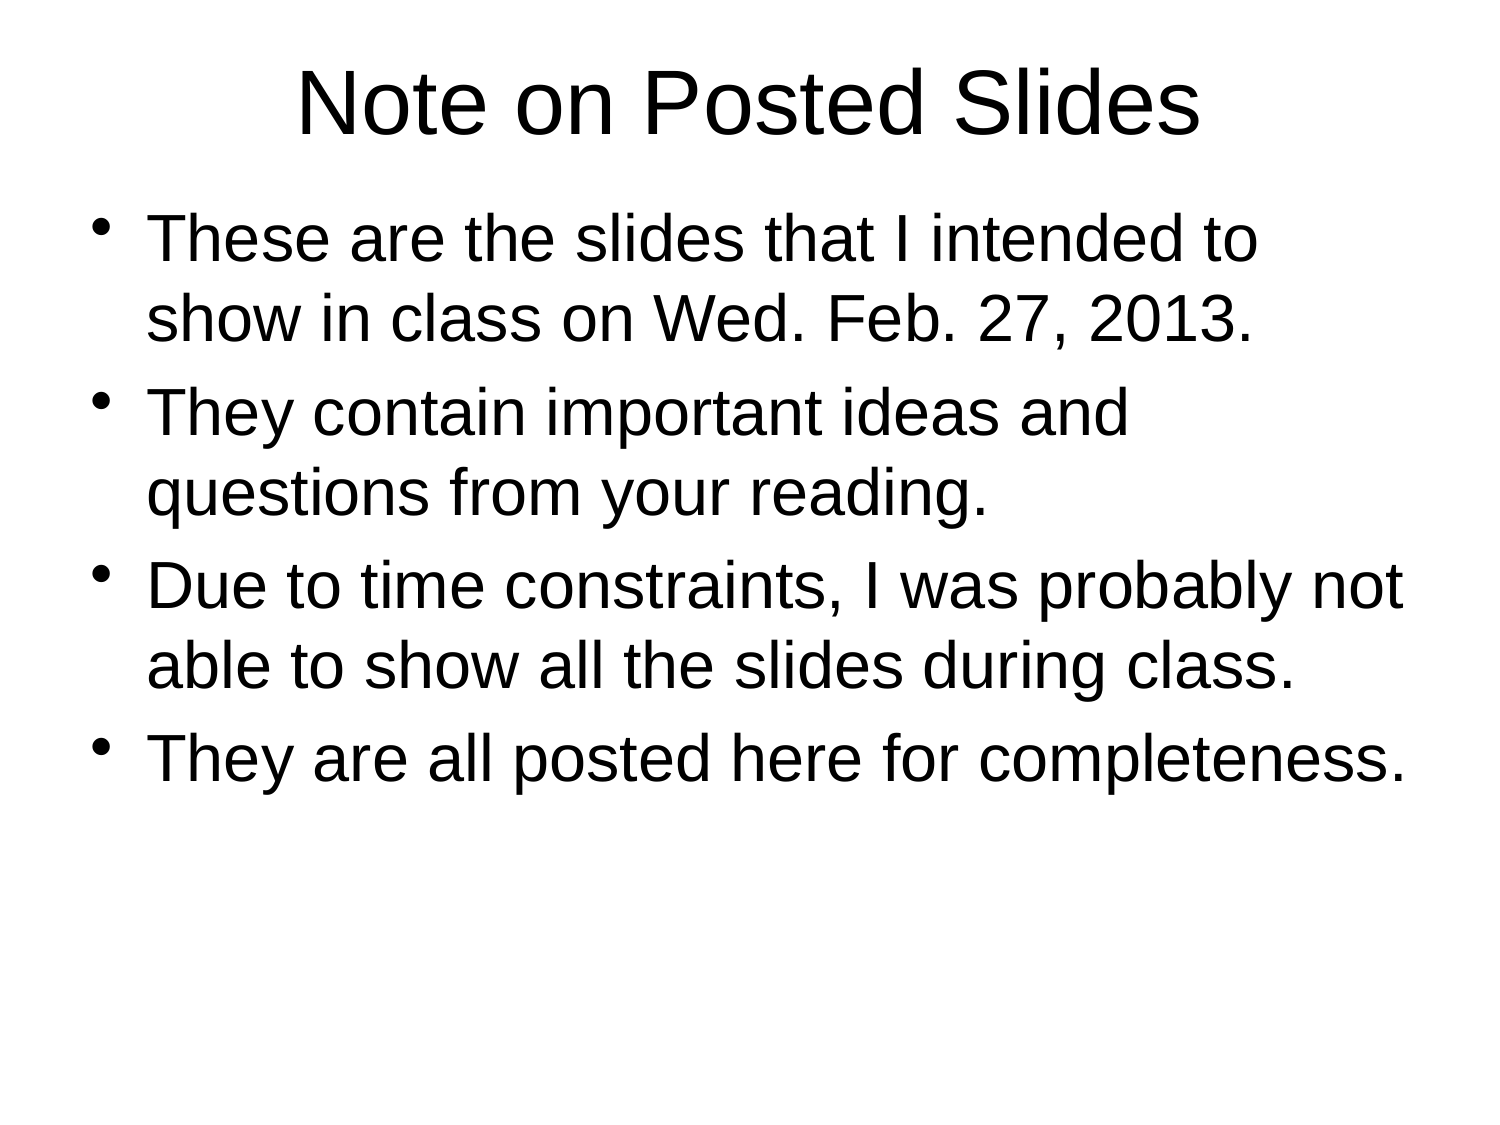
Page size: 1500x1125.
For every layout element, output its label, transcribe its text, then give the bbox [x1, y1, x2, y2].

list These are the slides that I intended to show in class on Wed. Feb. 27, 2013. They contain important ideas and questions from your reading. Due to time constraints, I was probably not able to show all the slides during class. They are all posted here for completeness. [75, 187, 1425, 1005]
title Note on Posted Slides [75, 45, 1425, 150]
